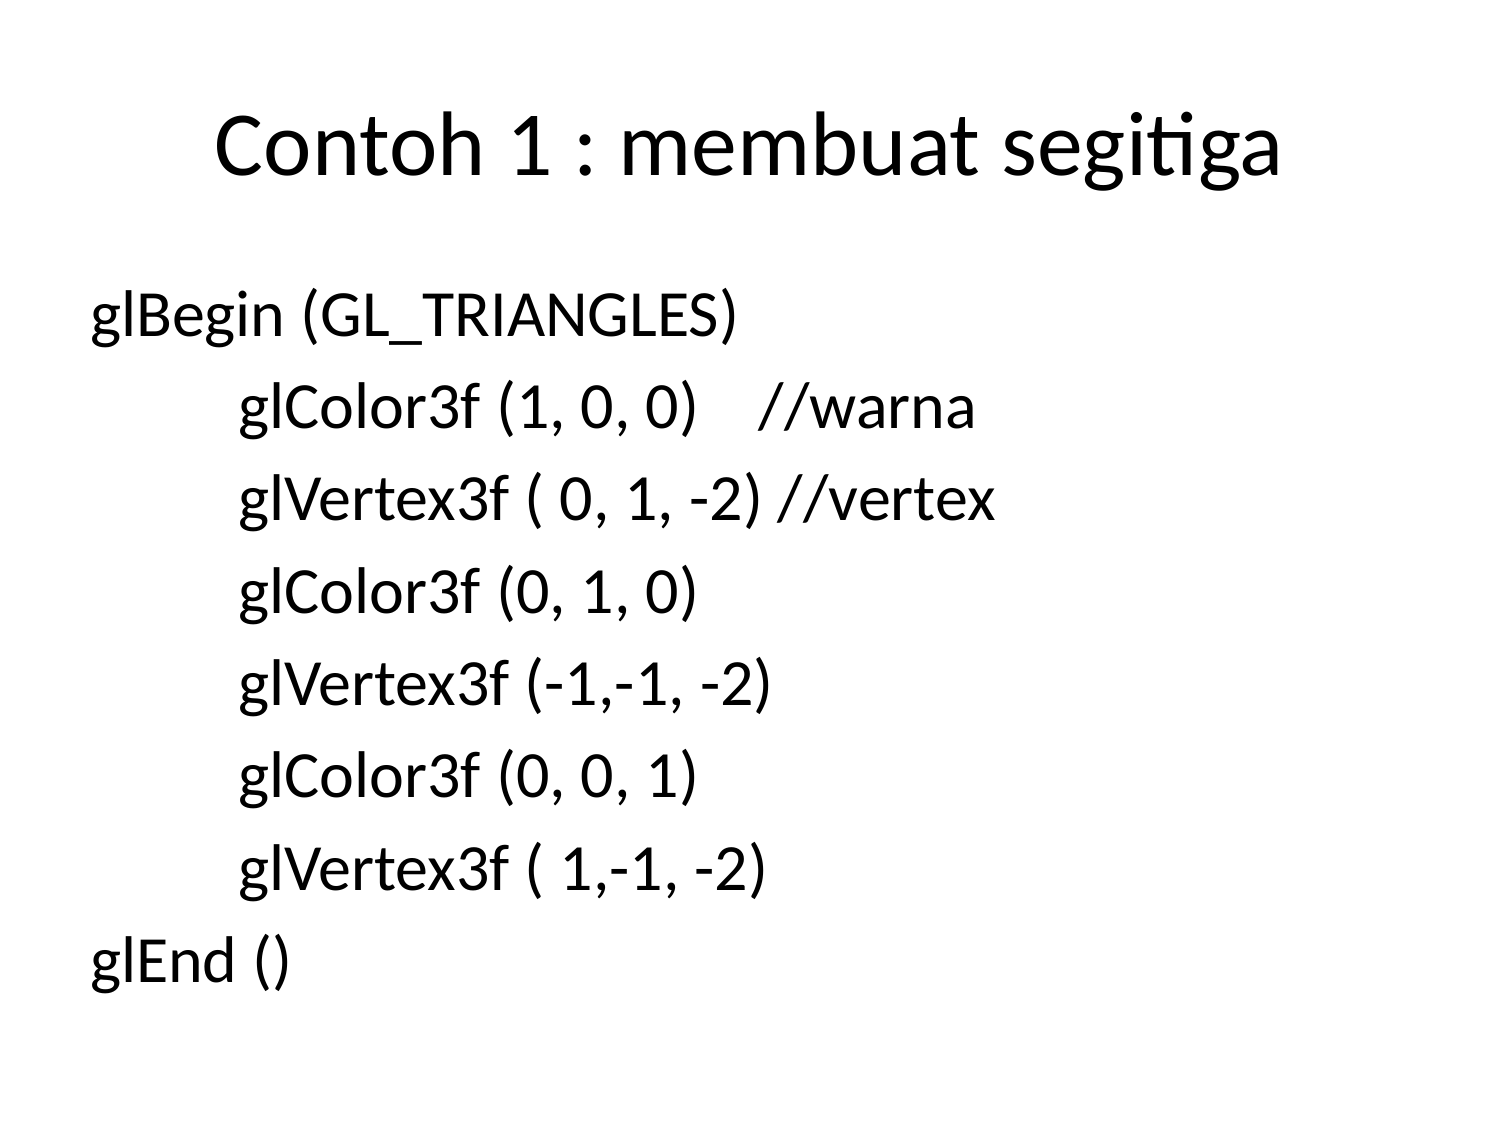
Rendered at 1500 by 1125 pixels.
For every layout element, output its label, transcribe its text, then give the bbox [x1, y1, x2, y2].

title Contoh 1 : membuat segitiga [75, 45, 1425, 233]
list glBegin (GL_TRIANGLES) glColor3f (1, 0, 0) //warna glVertex3f ( 0, 1, -2) //vertex glColor3f (0, 1, 0) glVertex3f (-1,-1, -2) glColor3f (0, 0, 1) glVertex3f ( 1,-1, -2) glEnd () [75, 262, 1425, 1005]
